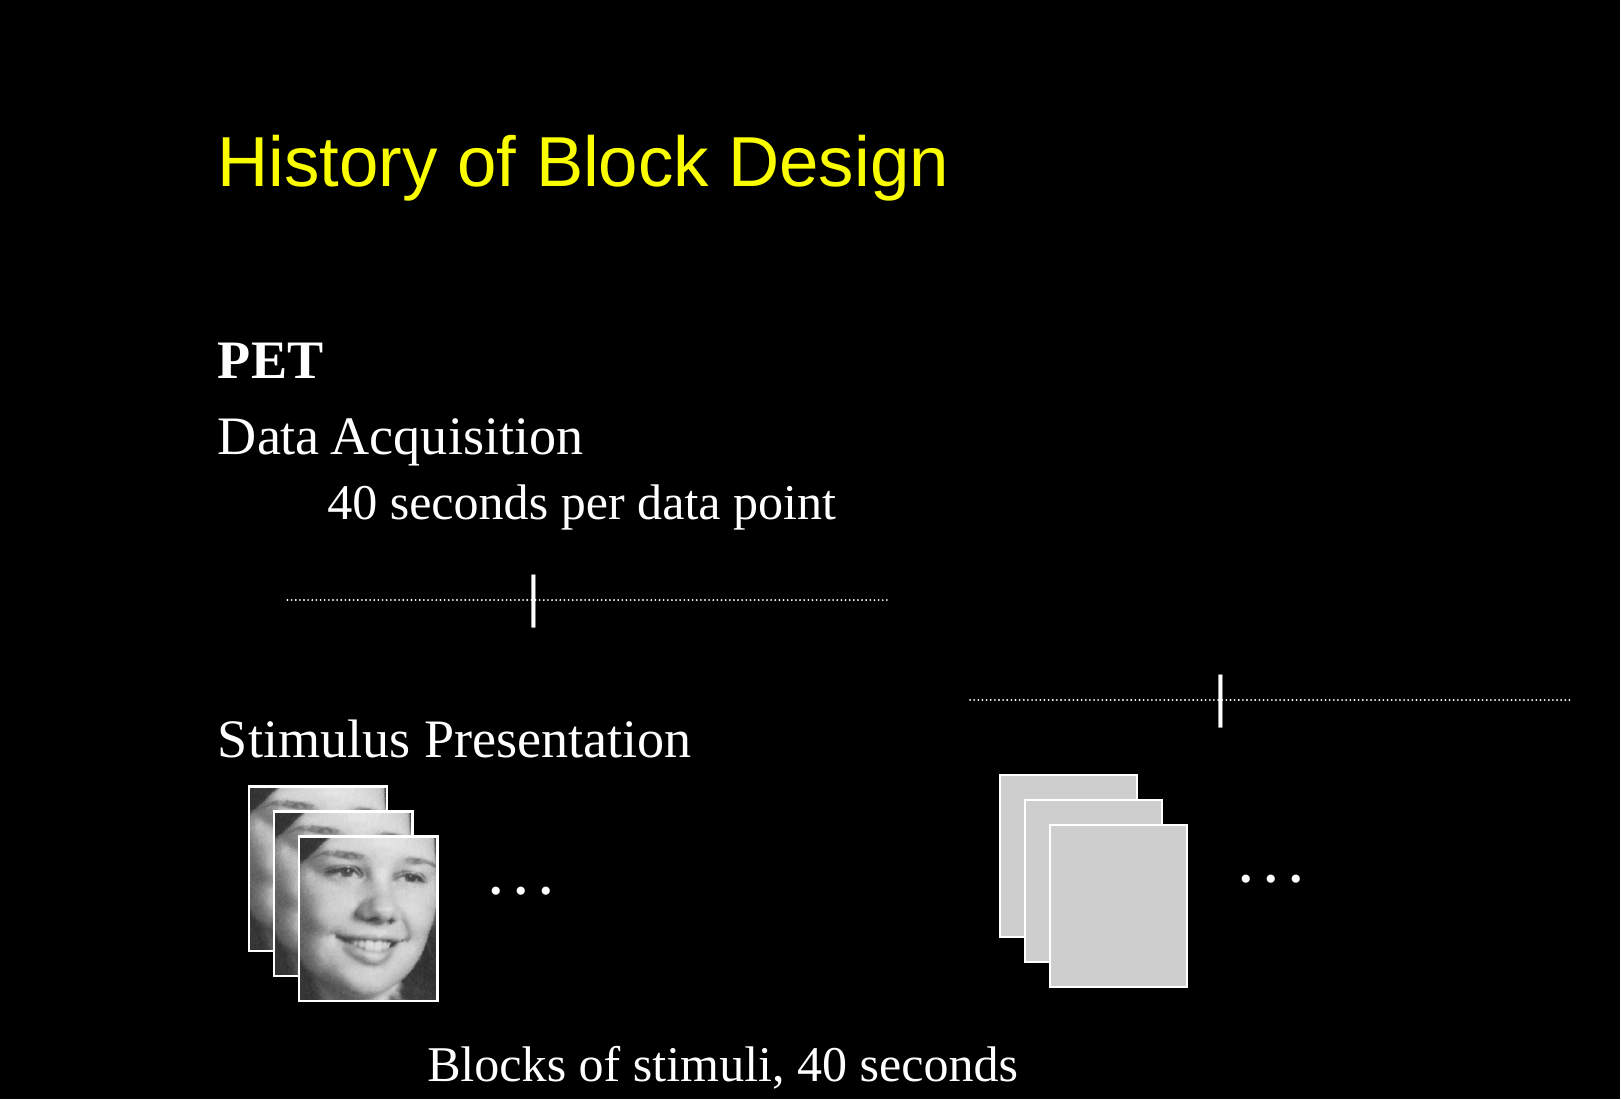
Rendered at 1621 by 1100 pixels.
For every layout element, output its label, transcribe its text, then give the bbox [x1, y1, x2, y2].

text_box [1049, 824, 1188, 988]
picture [249, 787, 437, 1001]
text_box [1024, 799, 1163, 963]
text_box Blocks of stimuli, 40 seconds [412, 1024, 1388, 1100]
text_box 40 seconds per data point [312, 462, 1288, 538]
text_box . . . [474, 837, 913, 913]
text_box [999, 774, 1138, 938]
title History of Block Design [203, 33, 1451, 209]
list PET Data Acquisition Stimulus Presentation [203, 316, 726, 1038]
text_box | [1200, 650, 1550, 735]
text_box . . . [1224, 824, 1621, 900]
text_box | [512, 549, 863, 635]
